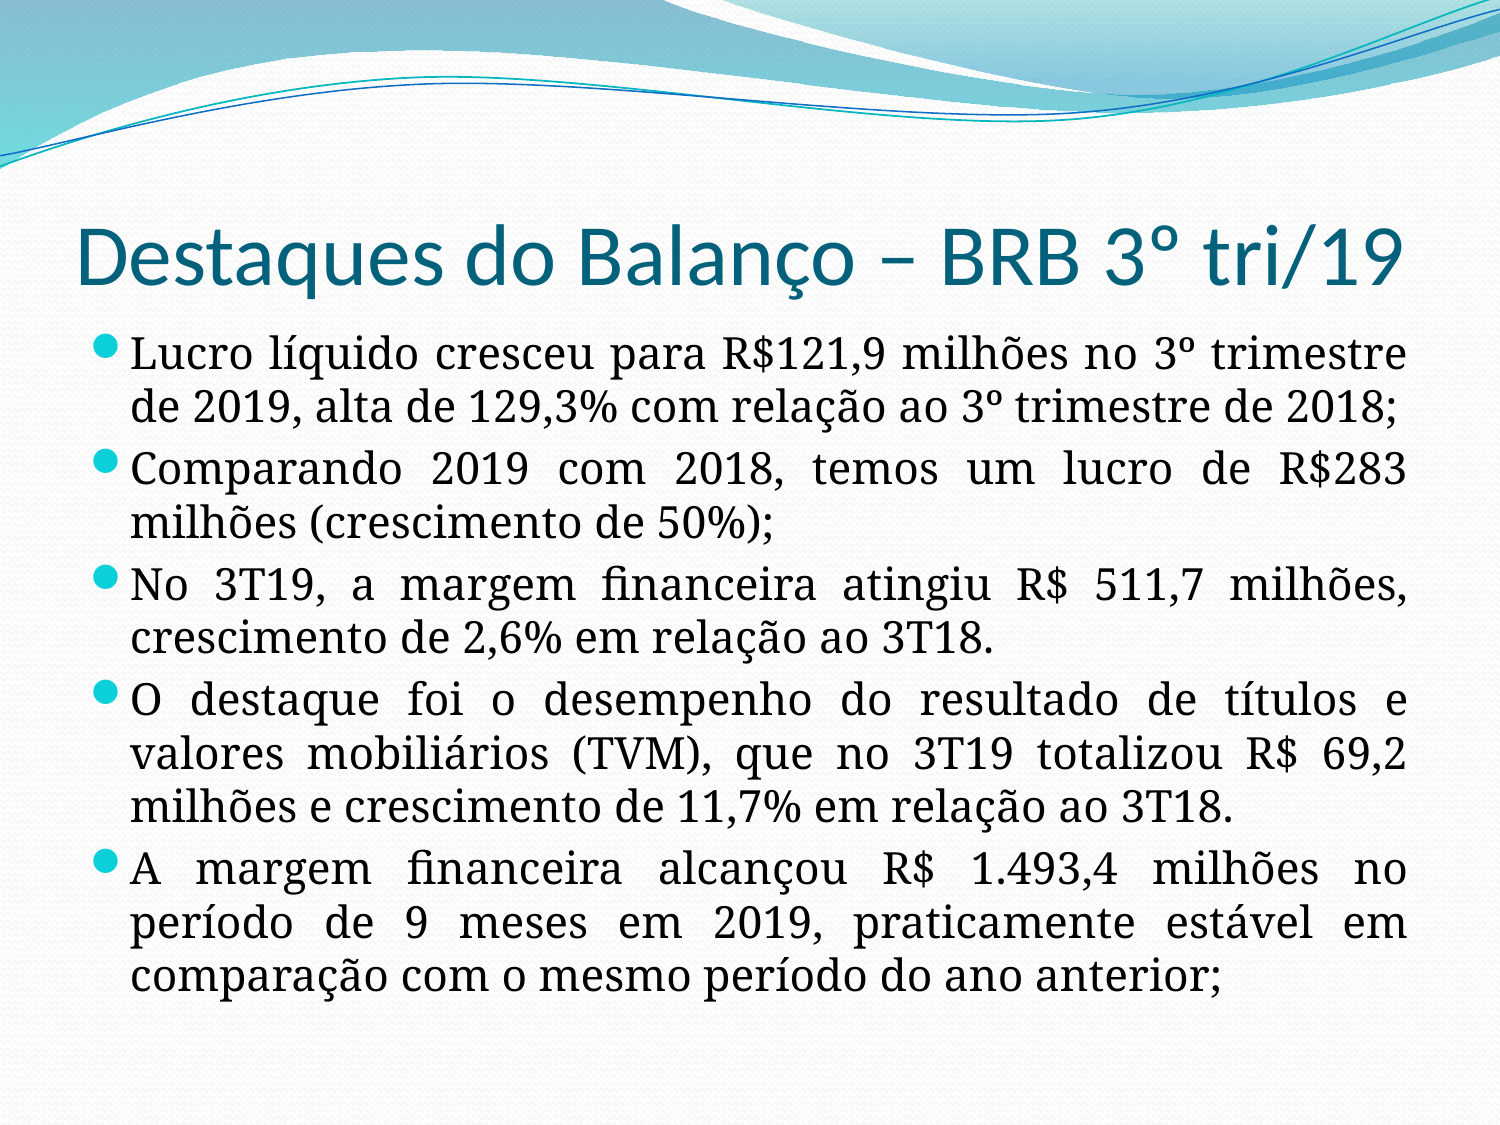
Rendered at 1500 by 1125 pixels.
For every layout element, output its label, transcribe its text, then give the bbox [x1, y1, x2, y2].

title Destaques do Balanço – BRB 3º tri/19 [75, 115, 1425, 303]
list Lucro líquido cresceu para R$121,9 milhões no 3º trimestre de 2019, alta de 129,3% com relação ao 3º trimestre de 2018; Comparando 2019 com 2018, temos um lucro de R$283 milhões (crescimento de 50%); No 3T19, a margem financeira atingiu R$ 511,7 milhões, crescimento de 2,6% em relação ao 3T18. O destaque foi o desempenho do resultado de títulos e valores mobiliários (TVM), que no 3T19 totalizou R$ 69,2 milhões e crescimento de 11,7% em relação ao 3T18. A margem financeira alcançou R$ 1.493,4 milhões no período de 9 meses em 2019, praticamente estável em comparação com o mesmo período do ano anterior; [75, 317, 1425, 1038]
